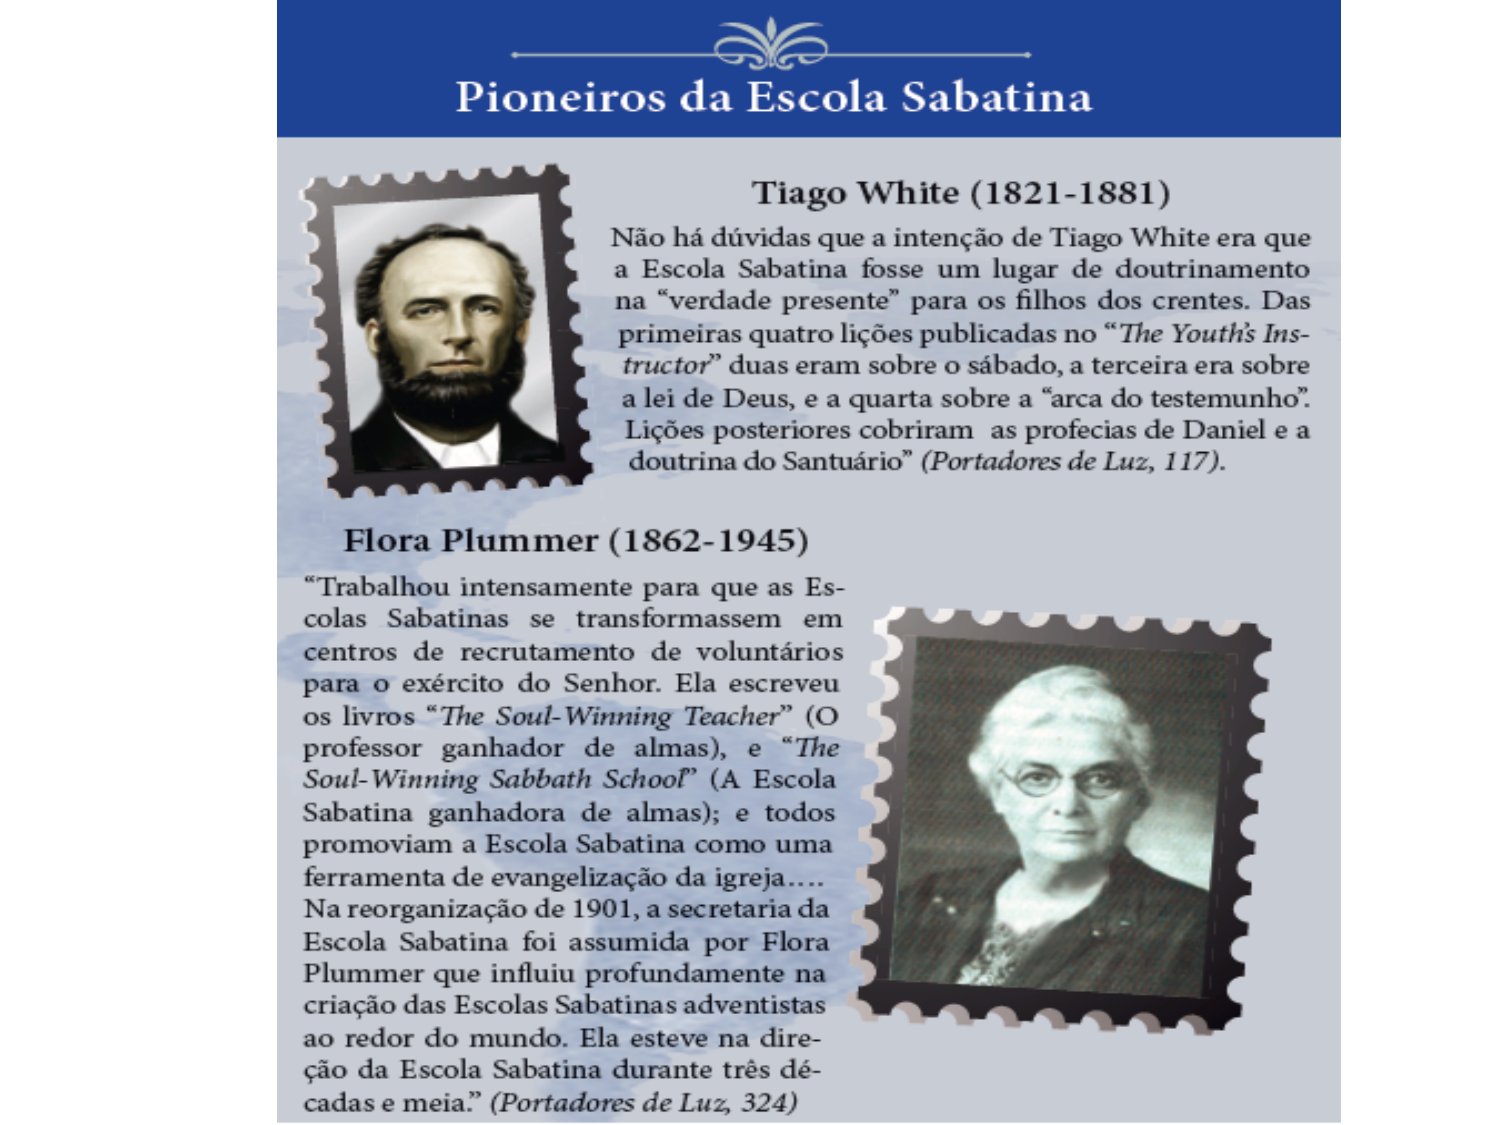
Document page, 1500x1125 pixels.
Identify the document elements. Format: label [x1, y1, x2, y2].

picture [277, 0, 1341, 1125]
